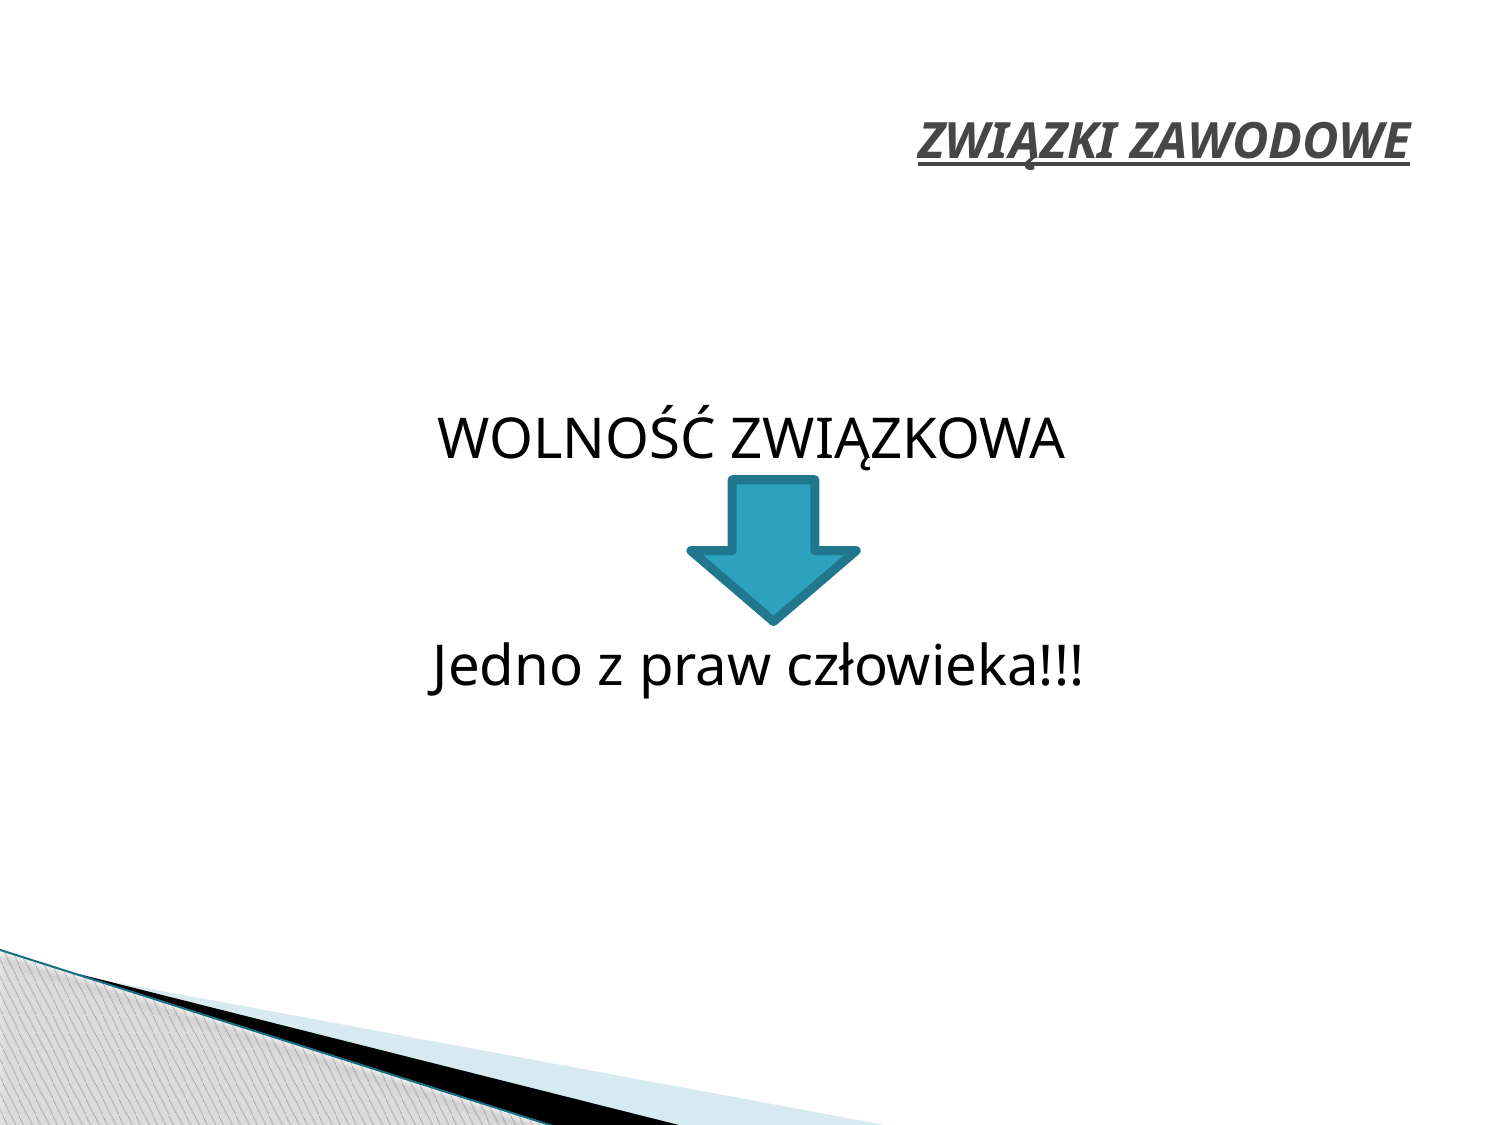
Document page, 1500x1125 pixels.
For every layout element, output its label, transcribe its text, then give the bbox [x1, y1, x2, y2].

text_box [686, 475, 861, 627]
list WOLNOŚĆ ZWIĄZKOWA Jedno z praw człowieka!!! [75, 243, 1425, 986]
title ZWIĄZKI ZAWODOWE [75, 45, 1425, 233]
